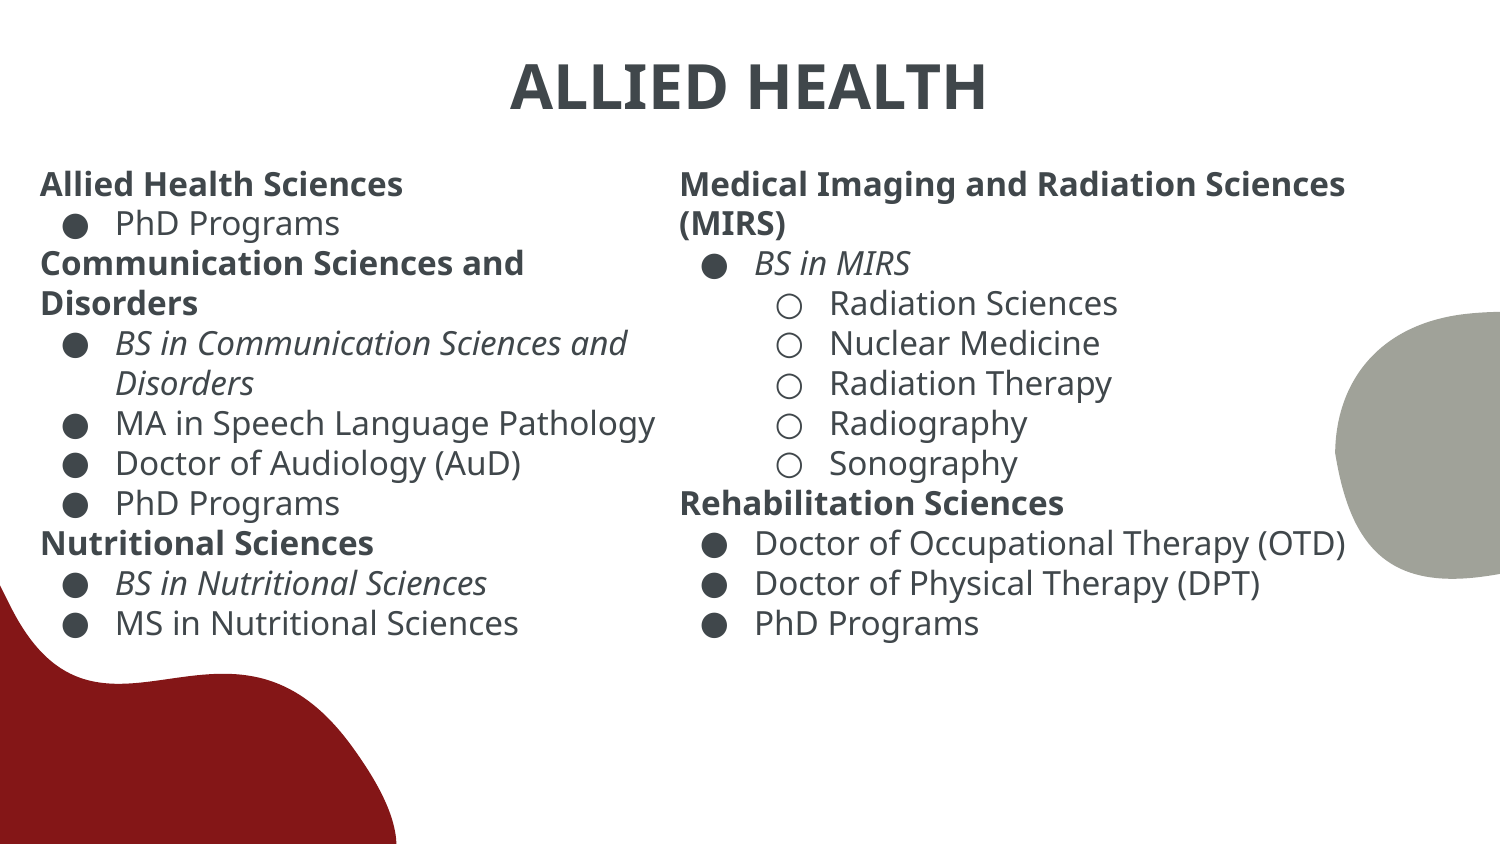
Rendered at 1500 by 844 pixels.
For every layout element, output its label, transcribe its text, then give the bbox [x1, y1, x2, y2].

text_box Allied Health Sciences PhD Programs Communication Sciences and Disorders BS in Communication Sciences and Disorders MA in Speech Language Pathology Doctor of Audiology (AuD) PhD Programs Nutritional Sciences BS in Nutritional Sciences MS in Nutritional Sciences [24, 147, 686, 697]
title ALLIED HEALTH [116, 48, 1383, 138]
text_box Medical Imaging and Radiation Sciences (MIRS) BS in MIRS Radiation Sciences Nuclear Medicine Radiation Therapy Radiography Sonography Rehabilitation Sciences Doctor of Occupational Therapy (OTD) Doctor of Physical Therapy (DPT) PhD Programs [664, 147, 1426, 657]
